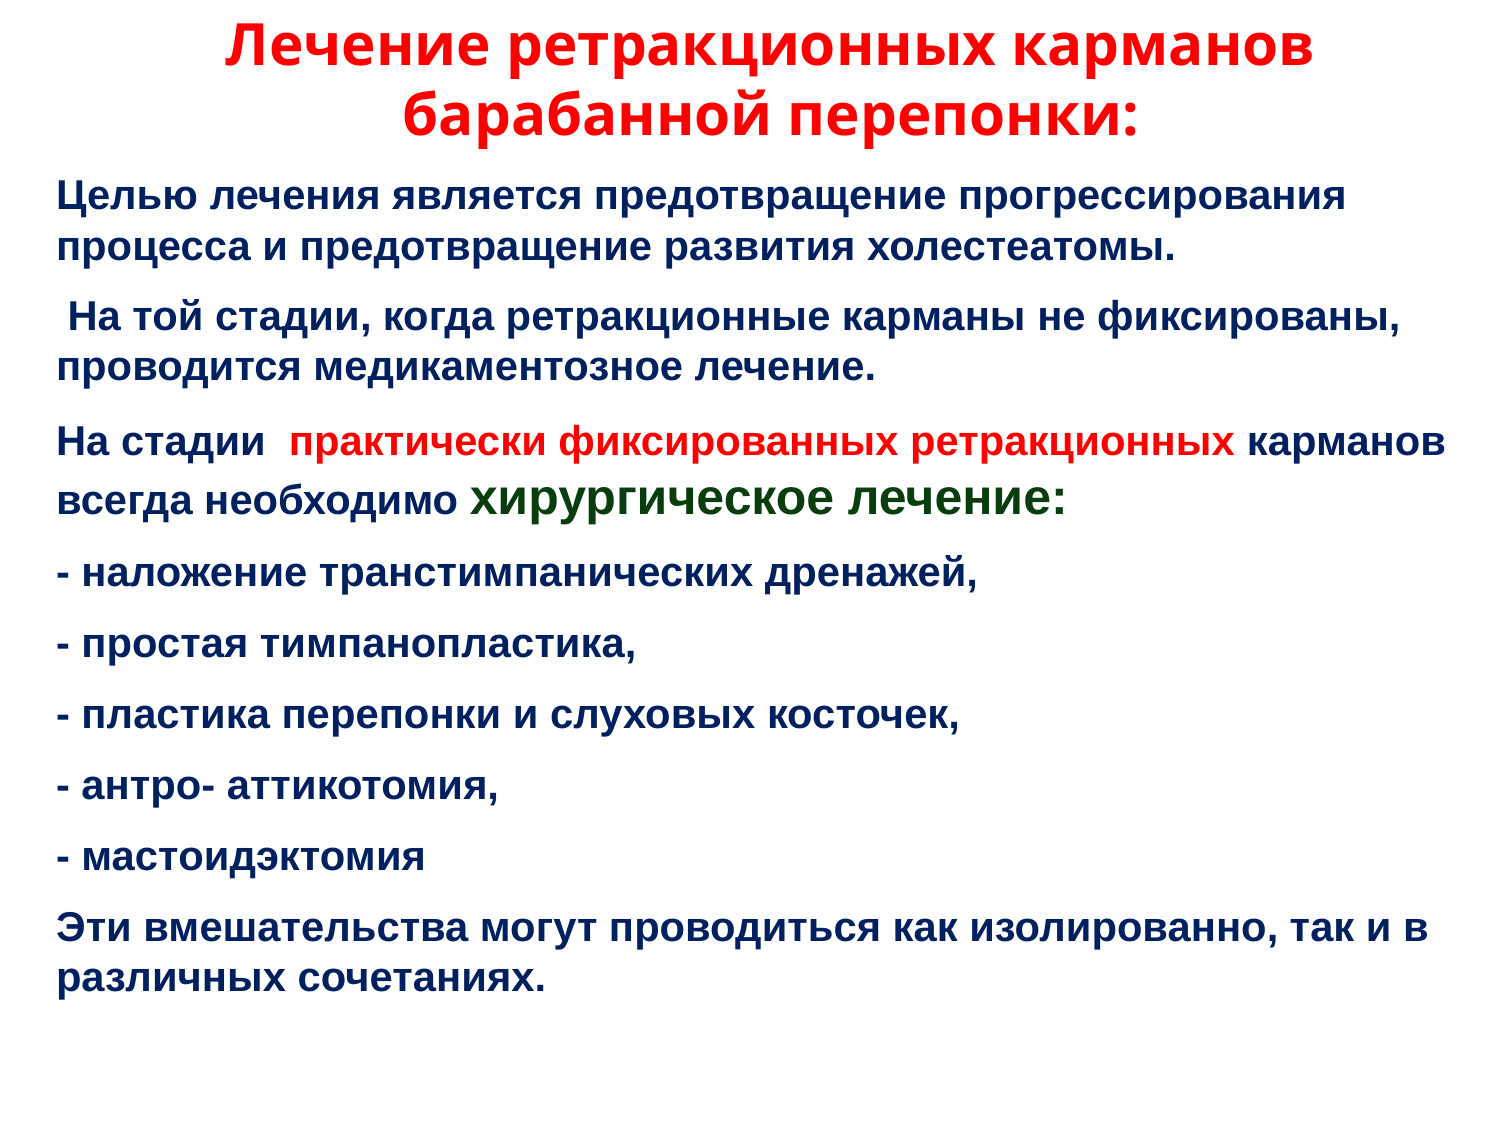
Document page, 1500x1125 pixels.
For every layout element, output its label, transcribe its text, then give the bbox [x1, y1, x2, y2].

text_box Лечение ретракционных карманов барабанной перепонки: Целью лечения является предотвращение прогрессирования процесса и предотвращение развития холестеатомы. На той стадии, когда ретракционные карманы не фиксированы, проводится медикаментозное лечение. На стадии практически фиксированных ретракционных карманов всегда необходимо хирургическое лечение: - наложение транстимпанических дренажей, - простая тимпанопластика, - пластика перепонки и слуховых косточек, - антро- аттикотомия, - мастоидэктомия Эти вмешательства могут проводиться как изолированно, так и в различных сочетаниях. [41, 0, 1500, 1007]
